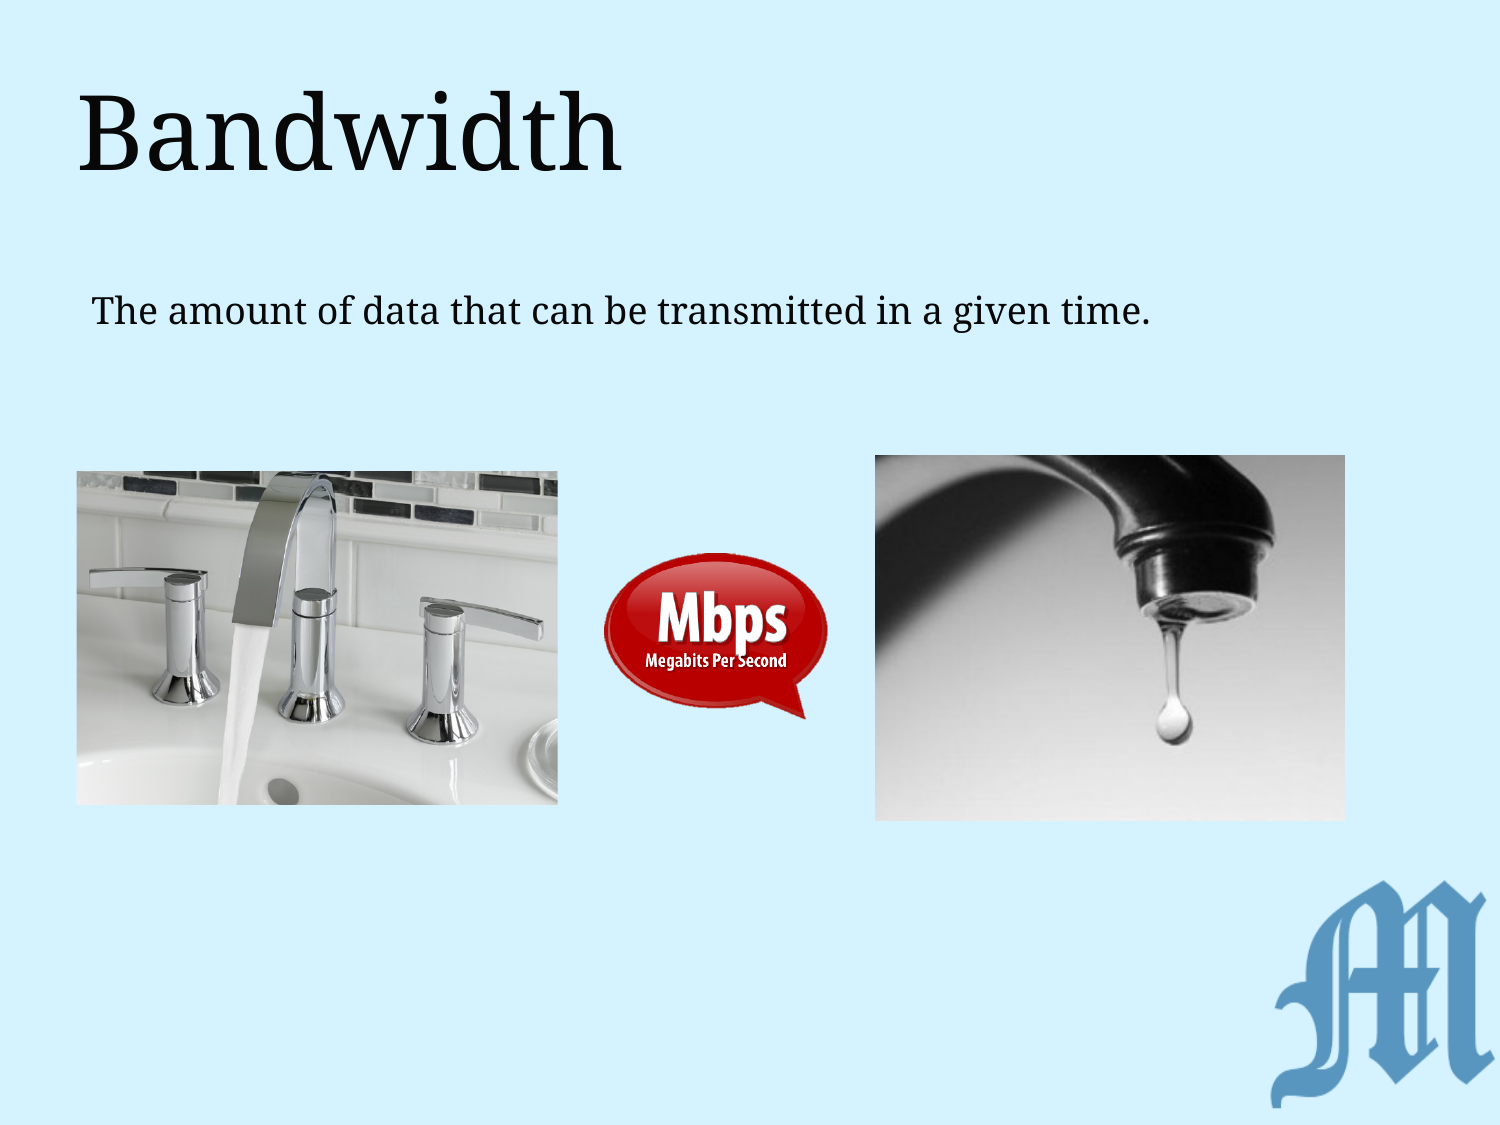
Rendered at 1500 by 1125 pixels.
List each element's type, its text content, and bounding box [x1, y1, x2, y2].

picture [76, 471, 558, 805]
picture [875, 455, 1345, 822]
picture [603, 553, 830, 723]
title Bandwidth [76, 3, 1427, 191]
text_box The amount of data that can be transmitted in a given time. [76, 279, 1345, 340]
